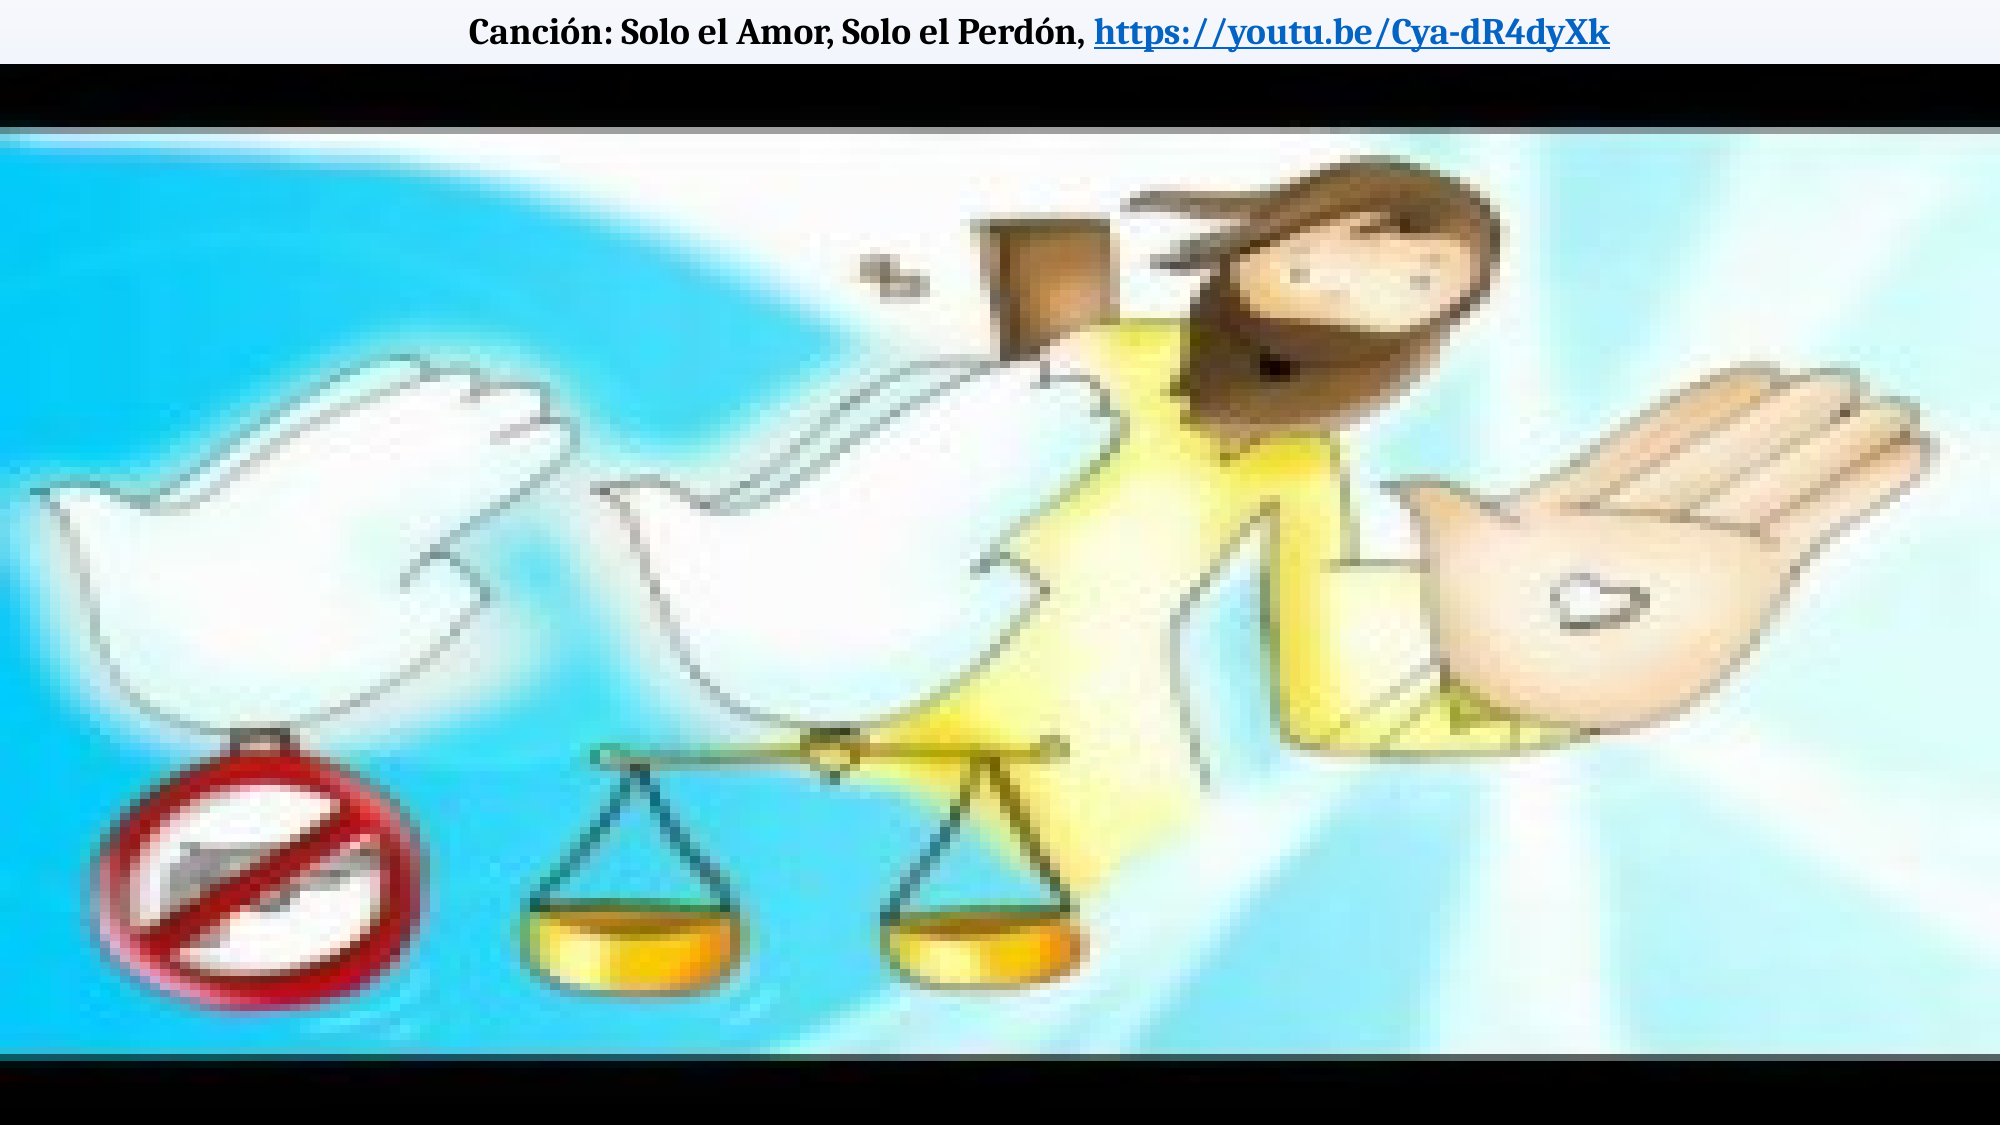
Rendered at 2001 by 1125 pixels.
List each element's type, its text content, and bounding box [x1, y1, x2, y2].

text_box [0, 63, 2000, 1125]
title Canción: Solo el Amor, Solo el Perdón, https://youtu.be/Cya-dR4dyXk [453, 0, 1684, 63]
